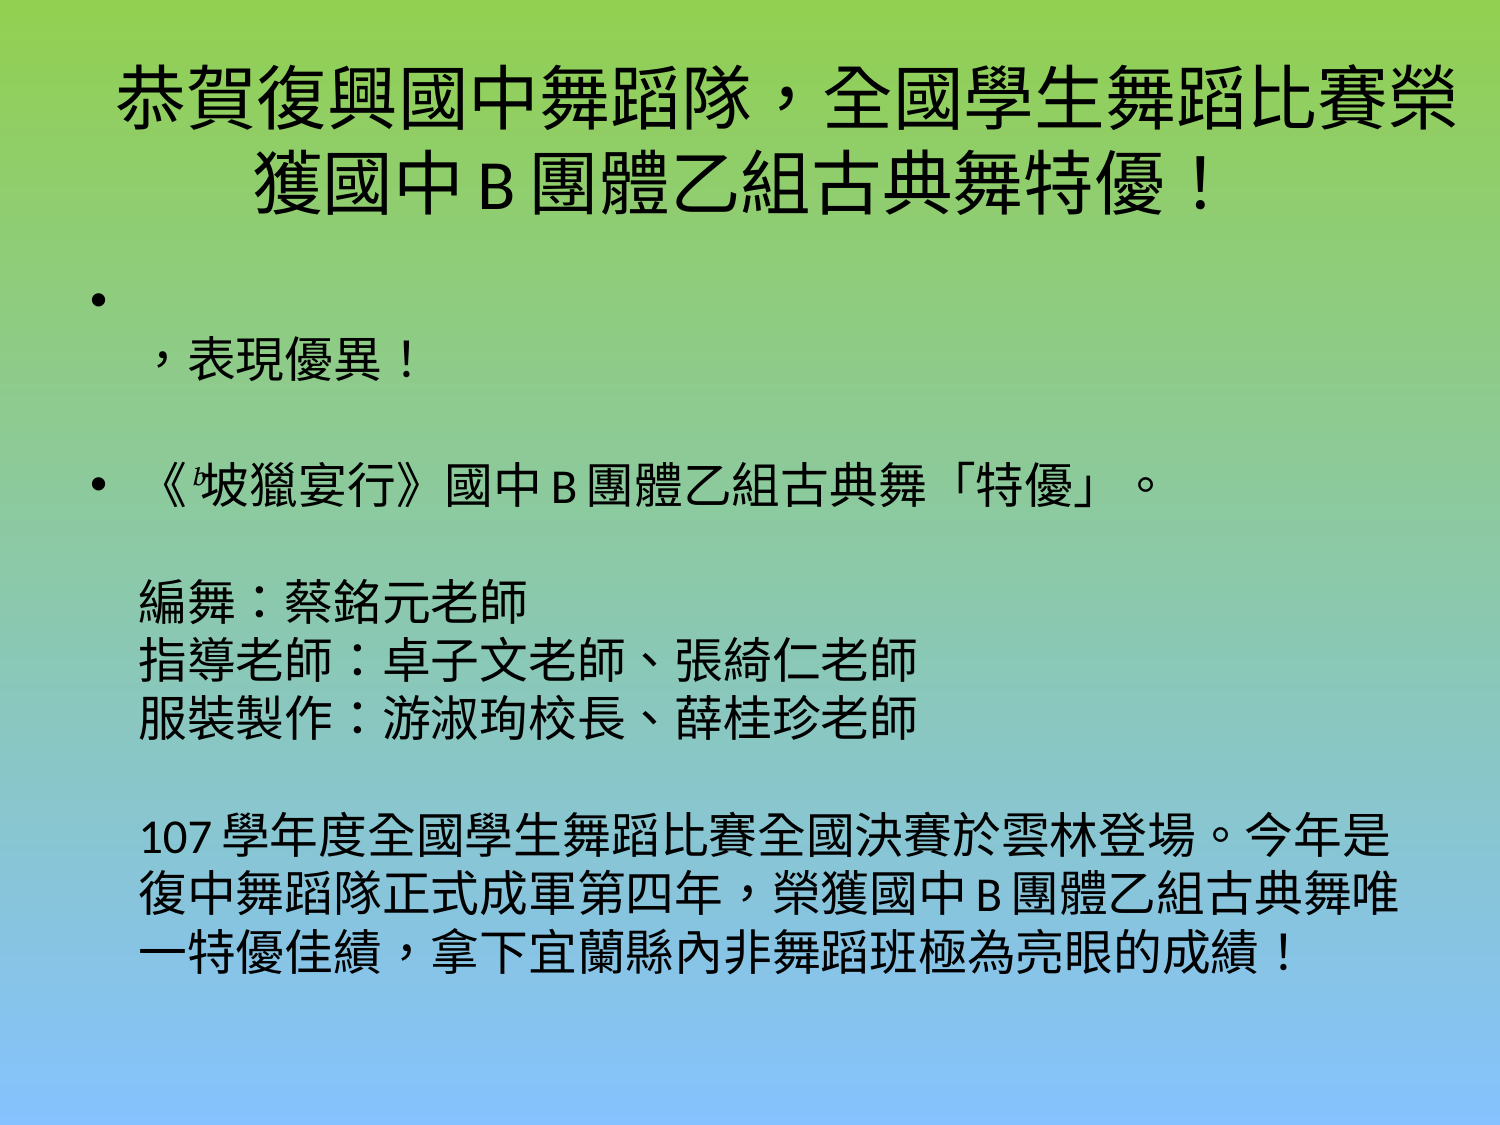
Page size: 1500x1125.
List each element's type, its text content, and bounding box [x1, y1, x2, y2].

list ，表現優異！ 《坡獵宴行》國中B團體乙組古典舞「特優」。 編舞：蔡銘元老師 指導老師：卓子文老師、張綺仁老師 服裝製作：游淑珣校長、薛桂珍老師 107學年度全國學生舞蹈比賽全國決賽於雲林登場。今年是復中舞蹈隊正式成軍第四年，榮獲國中B團體乙組古典舞唯一特優佳績，拿下宜蘭縣內非舞蹈班極為亮眼的成績！ [75, 262, 1425, 1005]
title 恭賀復興國中舞蹈隊，全國學生舞蹈比賽榮獲國中B團體乙組古典舞特優！ [75, 45, 1500, 233]
